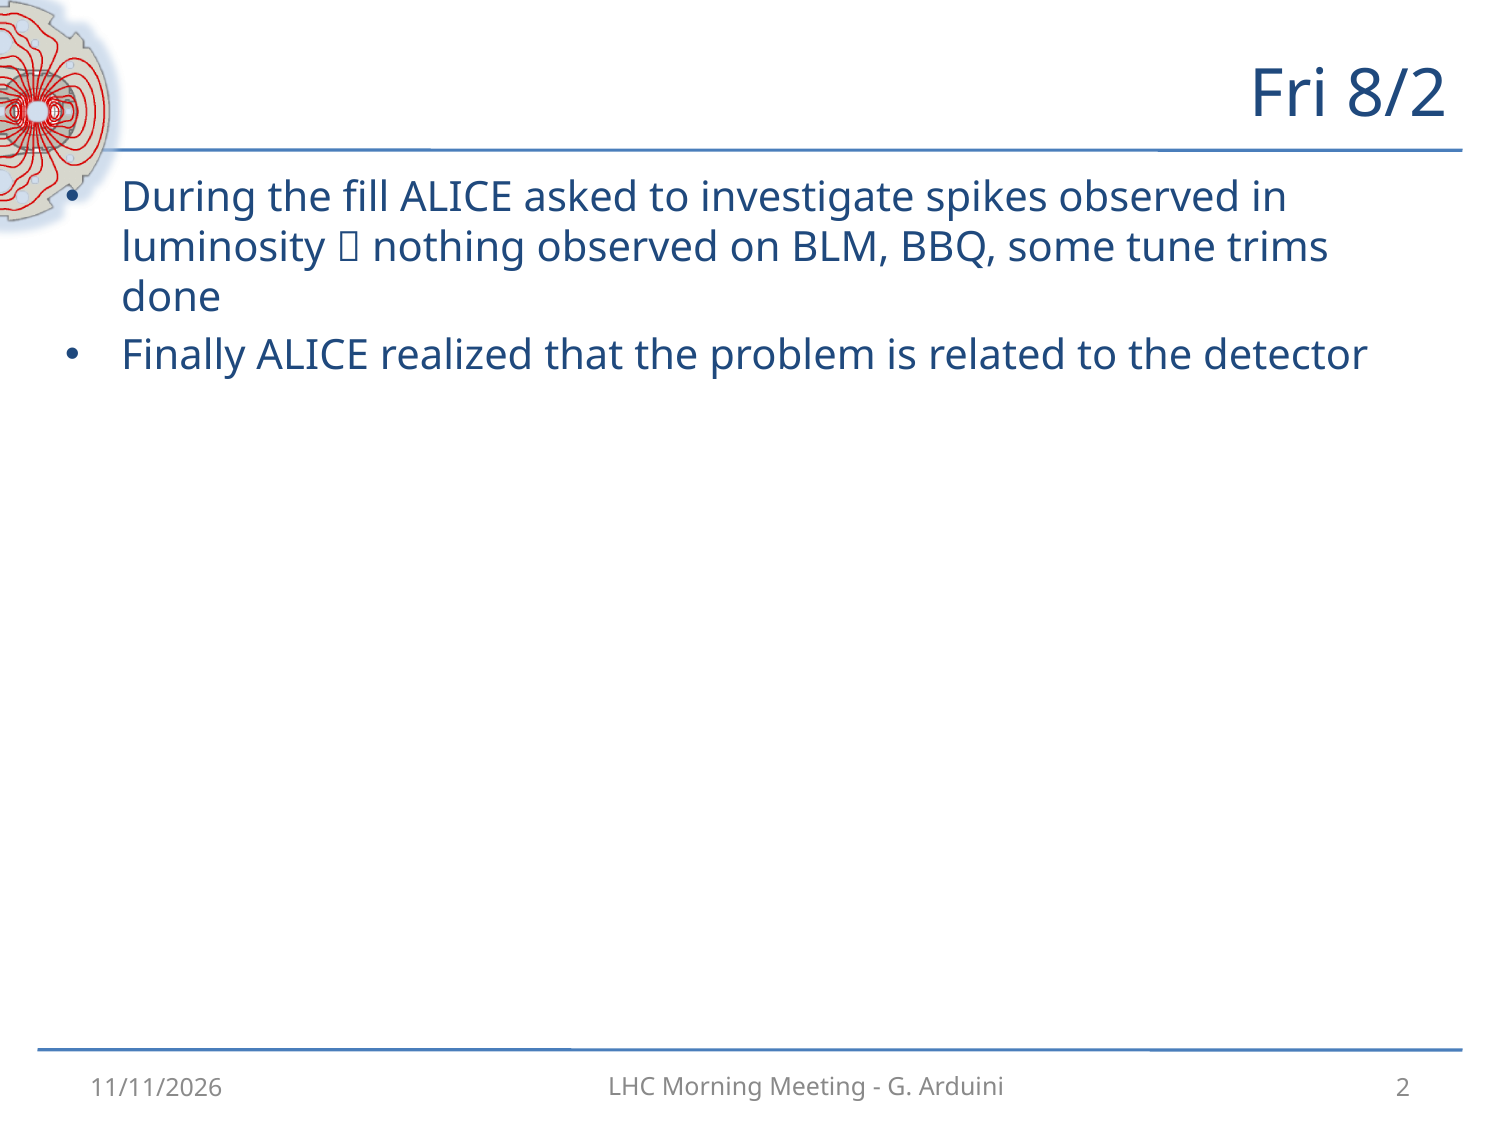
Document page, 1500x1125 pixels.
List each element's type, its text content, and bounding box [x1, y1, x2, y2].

picture [0, 2, 109, 220]
slide_number 2 [1074, 1074, 1425, 1103]
list During the fill ALICE asked to investigate spikes observed in luminosity  nothing observed on BLM, BBQ, some tune trims done Finally ALICE realized that the problem is related to the detector [49, 162, 1438, 406]
footer LHC Morning Meeting - G. Arduini [275, 1074, 1074, 1100]
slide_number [75, 1074, 425, 1103]
title Fri 8/2 [262, 24, 1463, 156]
